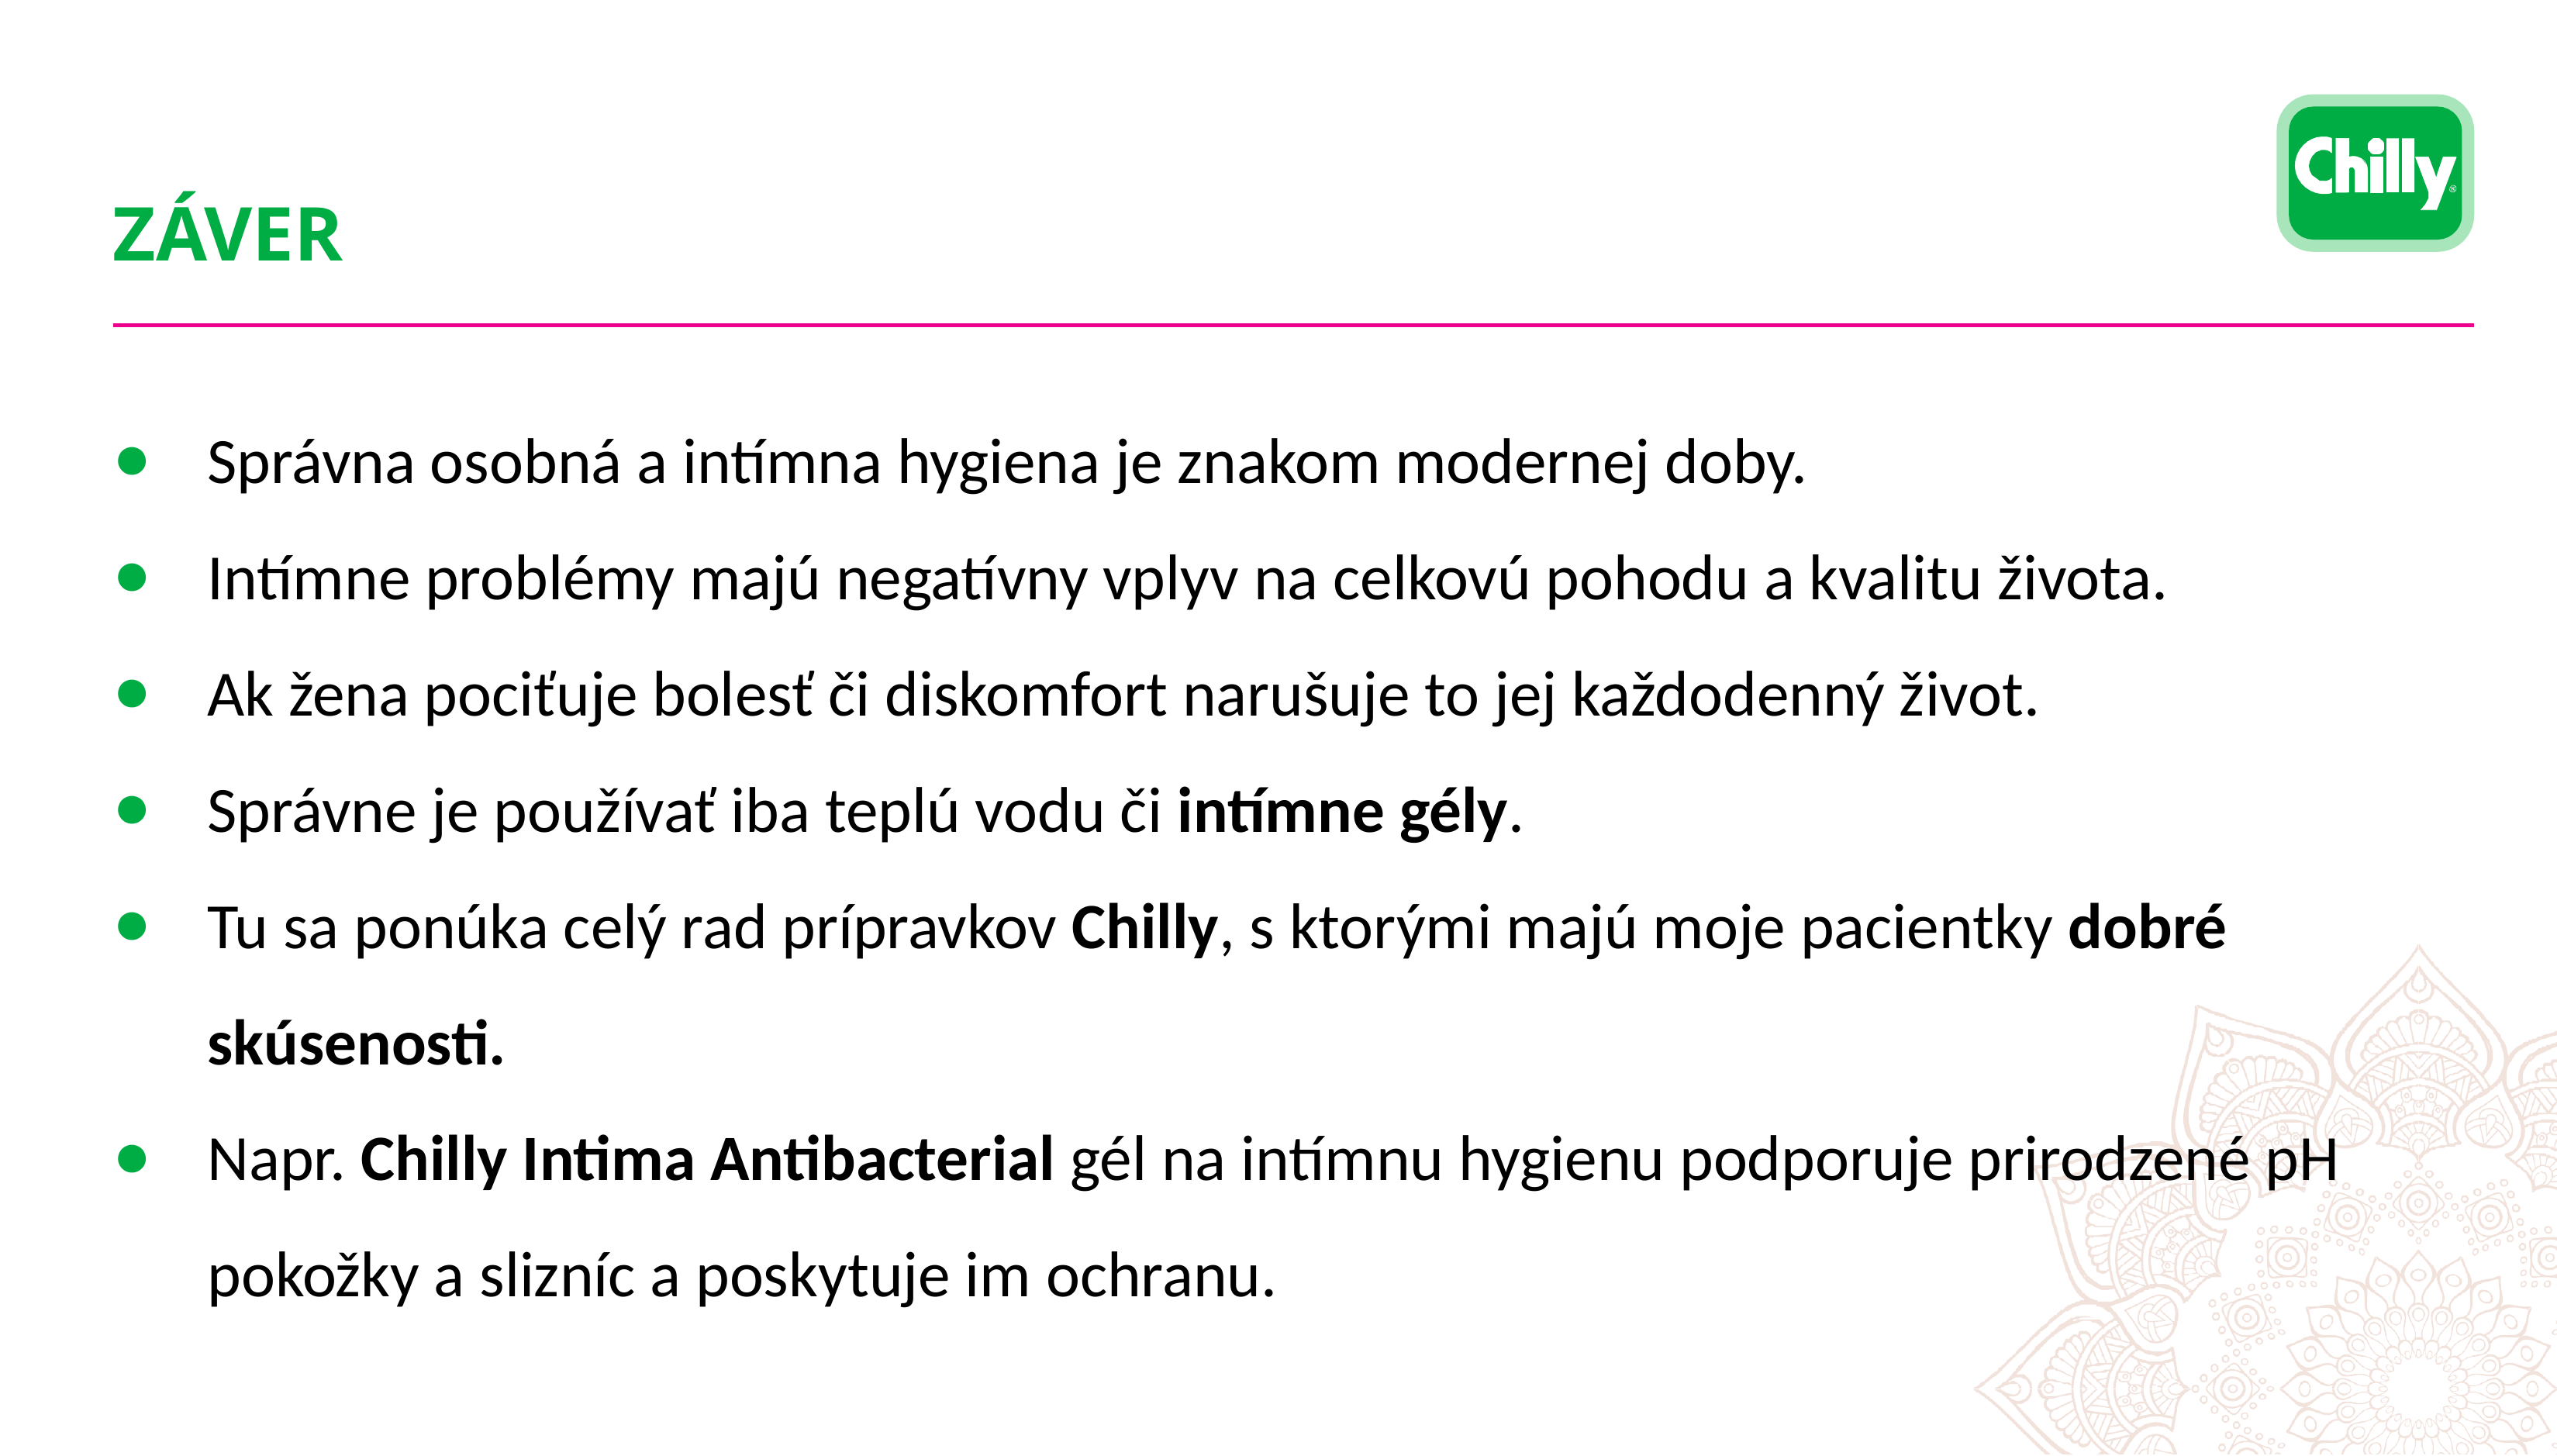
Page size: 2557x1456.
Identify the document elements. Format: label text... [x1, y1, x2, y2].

text_box Správna osobná a intímna hygiena je znakom modernej doby. Intímne problémy majú negatívny vplyv na celkovú pohodu a kvalitu života. Ak žena pociťuje bolesť či diskomfort narušuje to jej každodenný život. Správne je používať iba teplú vodu či intímne gély. Tu sa ponúka celý rad prípravkov Chilly, s ktorými majú moje pacientky dobré skúsenosti. Napr. Chilly Intima Antibacterial gél na intímnu hygienu podporuje prirodzené pH pokožky a slizníc a poskytuje im ochranu. [111, 378, 2490, 1310]
picture [1973, 944, 2557, 1455]
title ZÁVER [111, 185, 2200, 378]
picture [2368, 138, 2384, 154]
